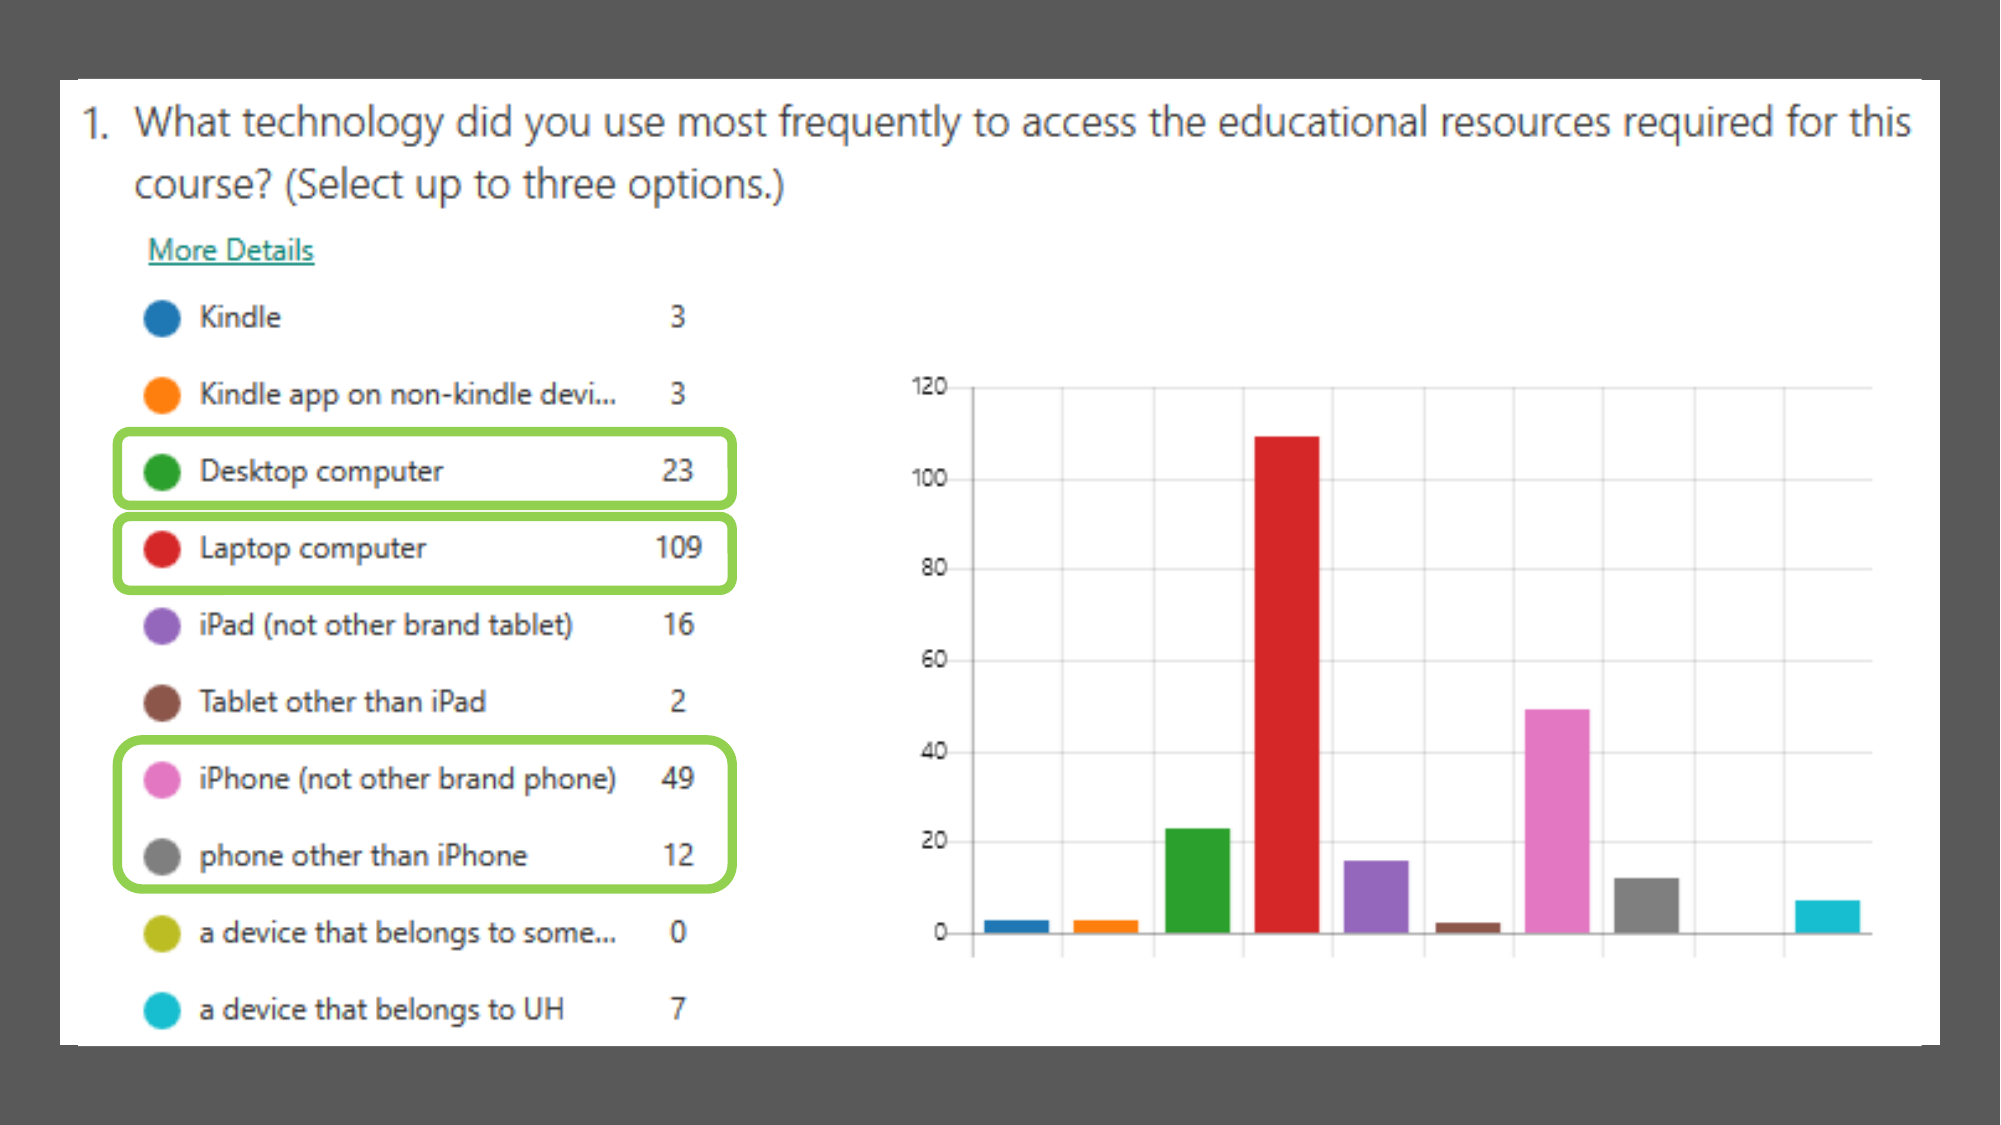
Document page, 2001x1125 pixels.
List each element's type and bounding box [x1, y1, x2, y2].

picture [59, 80, 1940, 1045]
text_box [0, 0, 2000, 1125]
